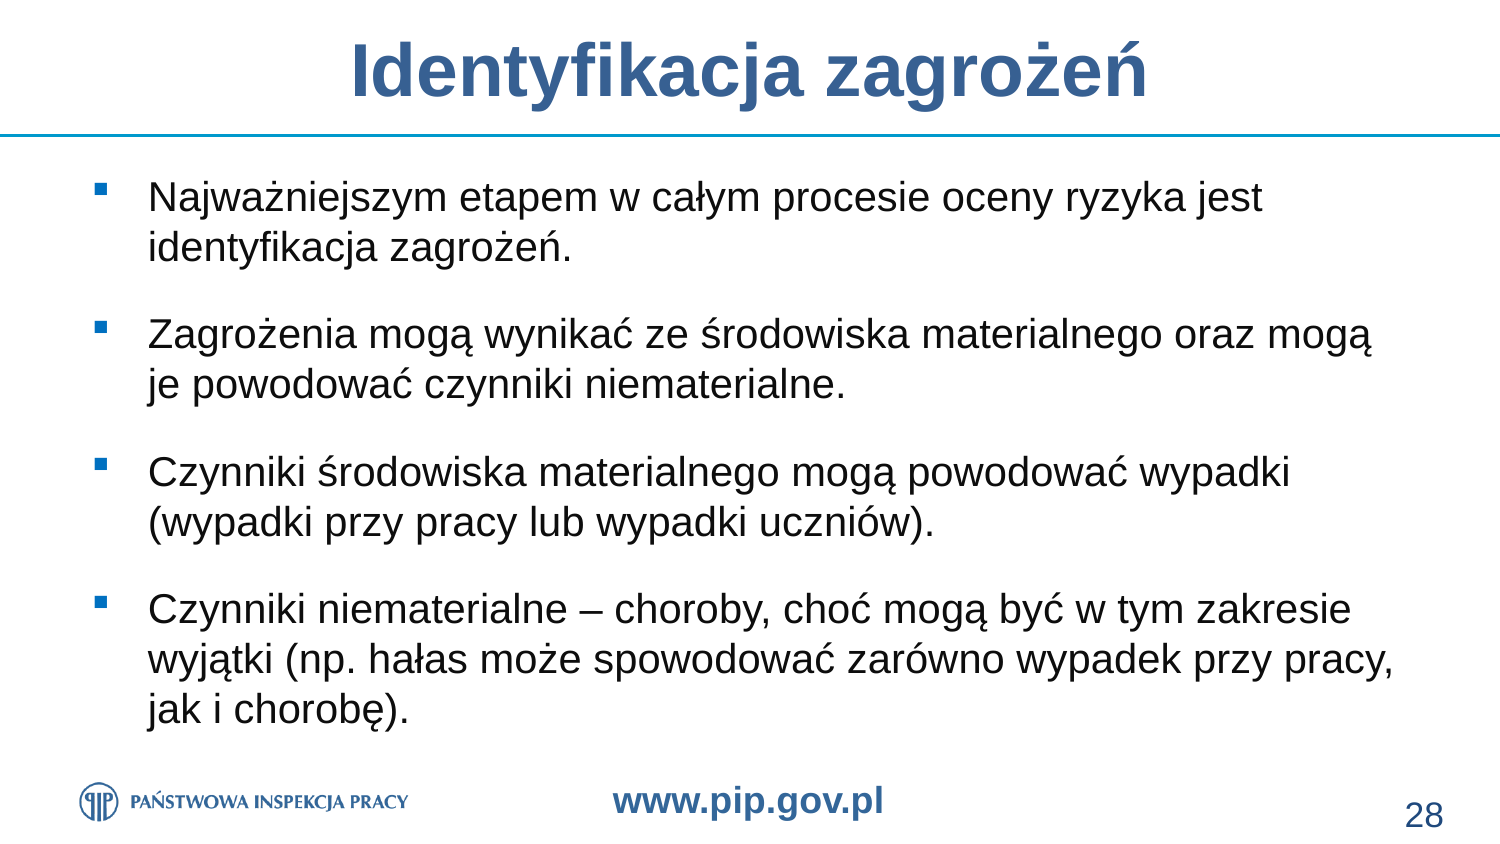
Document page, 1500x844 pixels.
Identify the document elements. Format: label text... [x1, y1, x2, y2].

picture [60, 769, 428, 834]
title Identyfikacja zagrożeń [0, 13, 1500, 152]
list Najważniejszym etapem w całym procesie oceny ryzyka jest identyfikacja zagrożeń. Zagrożenia mogą wynikać ze środowiska materialnego oraz mogą je powodować czynniki niematerialne. Czynniki środowiska materialnego mogą powodować wypadki (wypadki przy pracy lub wypadki uczniów). Czynniki niematerialne – choroby, choć mogą być w tym zakresie wyjątki (np. hałas może spowodować zarówno wypadek przy pracy, jak i chorobę). [76, 161, 1412, 712]
